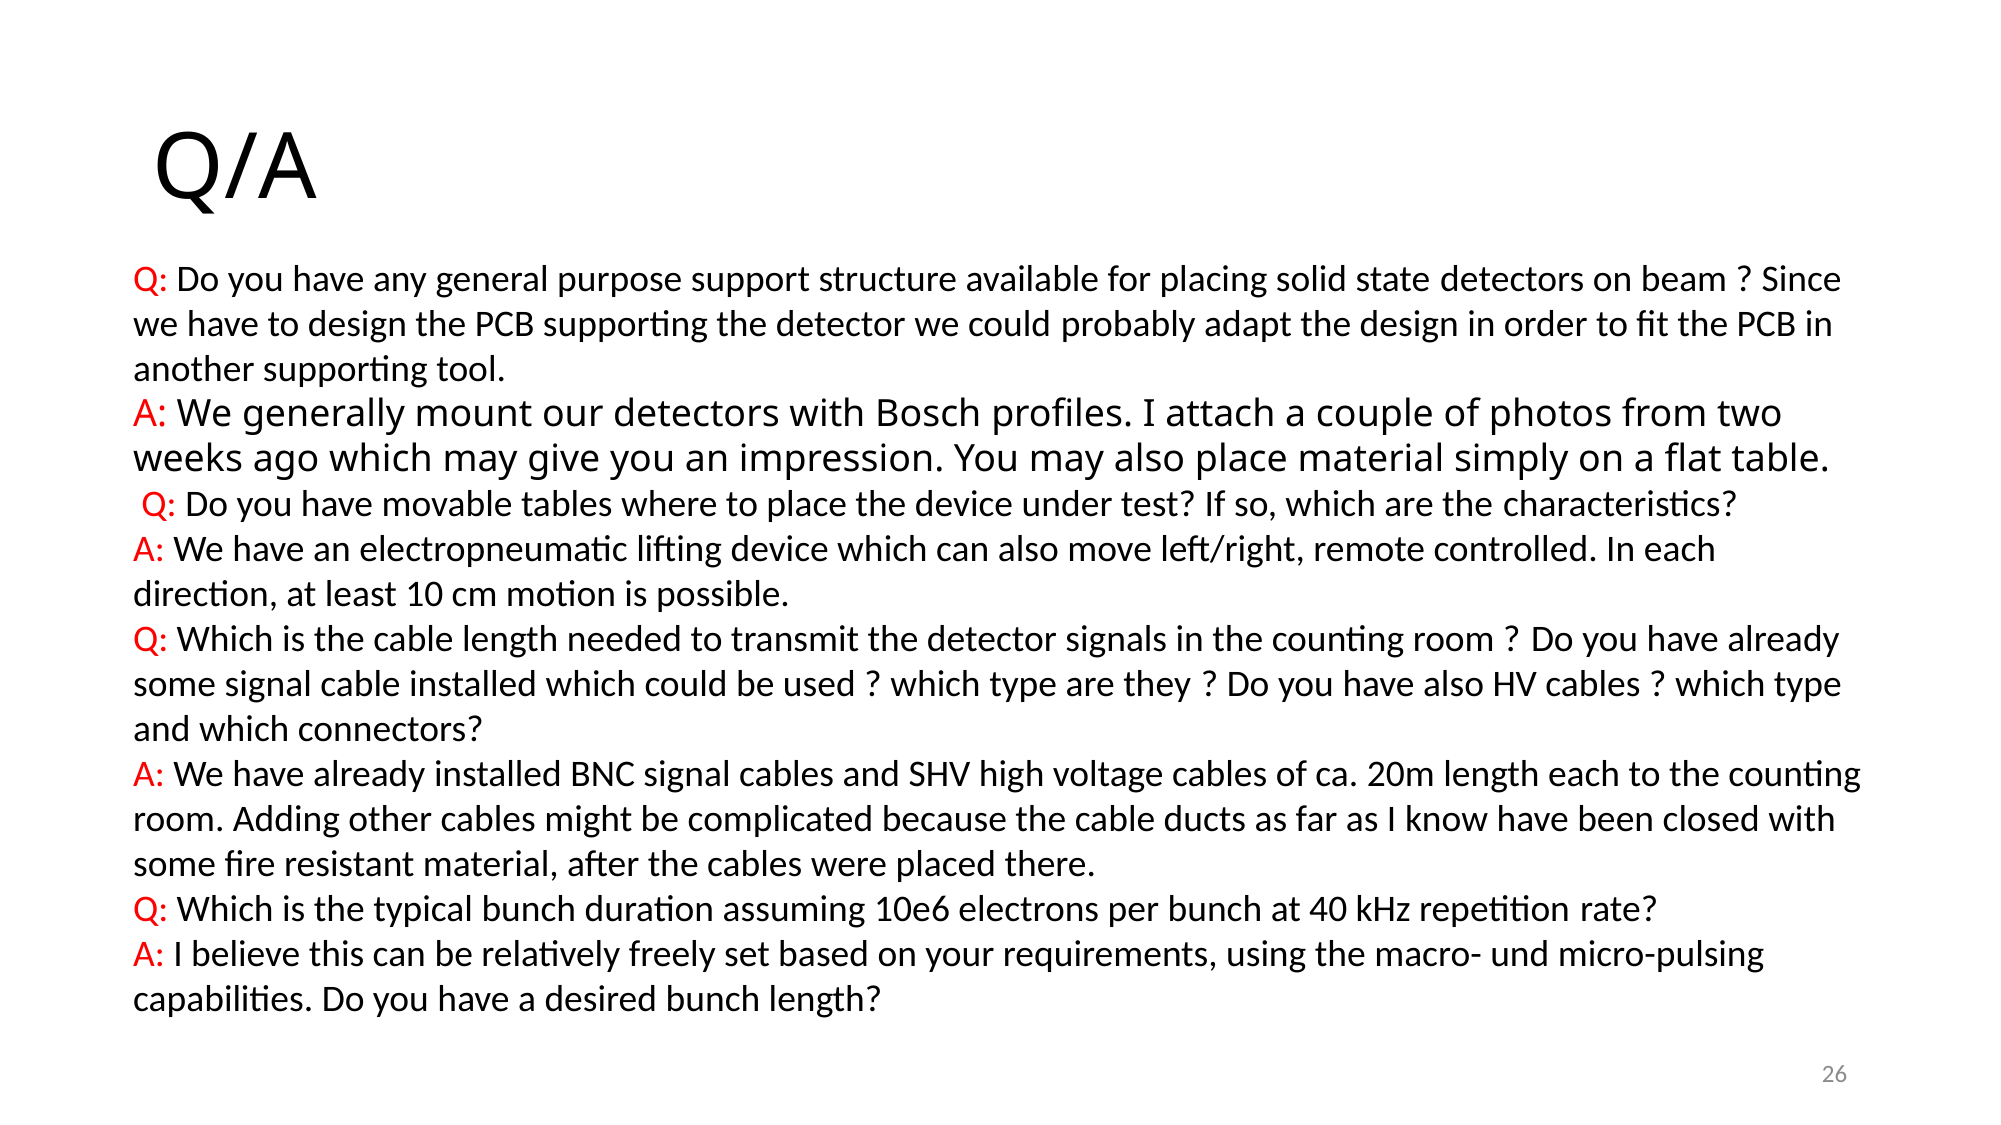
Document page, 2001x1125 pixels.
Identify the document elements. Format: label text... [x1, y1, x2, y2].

title Q/A [137, 59, 1863, 246]
text_box Q: Do you have any general purpose support structure available for placing solid state detectors on beam ? Since we have to design the PCB supporting the detector we could probably adapt the design in order to fit the PCB in another supporting tool. A: We generally mount our detectors with Bosch profiles. I attach a couple of photos from two weeks ago which may give you an impression. You may also place material simply on a flat table. Q: Do you have movable tables where to place the device under test? If so, which are the characteristics? A: We have an electropneumatic lifting device which can also move left/right, remote controlled. In each direction, at least 10 cm motion is possible. Q: Which is the cable length needed to transmit the detector signals in the counting room ? Do you have already some signal cable installed which could be used ? which type are they ? Do you have also HV cables ? which type and which connectors? A: We have already installed BNC signal cables and SHV high voltage cables of ca. 20m length each to the counting room. Adding other cables might be complicated because the cable ducts as far as I know have been closed with some fire resistant material, after the cables were placed there. Q: Which is the typical bunch duration assuming 10e6 electrons per bunch at 40 kHz repetition rate? A: I believe this can be relatively freely set based on your requirements, using the macro- und micro-pulsing capabilities. Do you have a desired bunch length? [118, 246, 1882, 1072]
slide_number 26 [1412, 1072, 1863, 1103]
